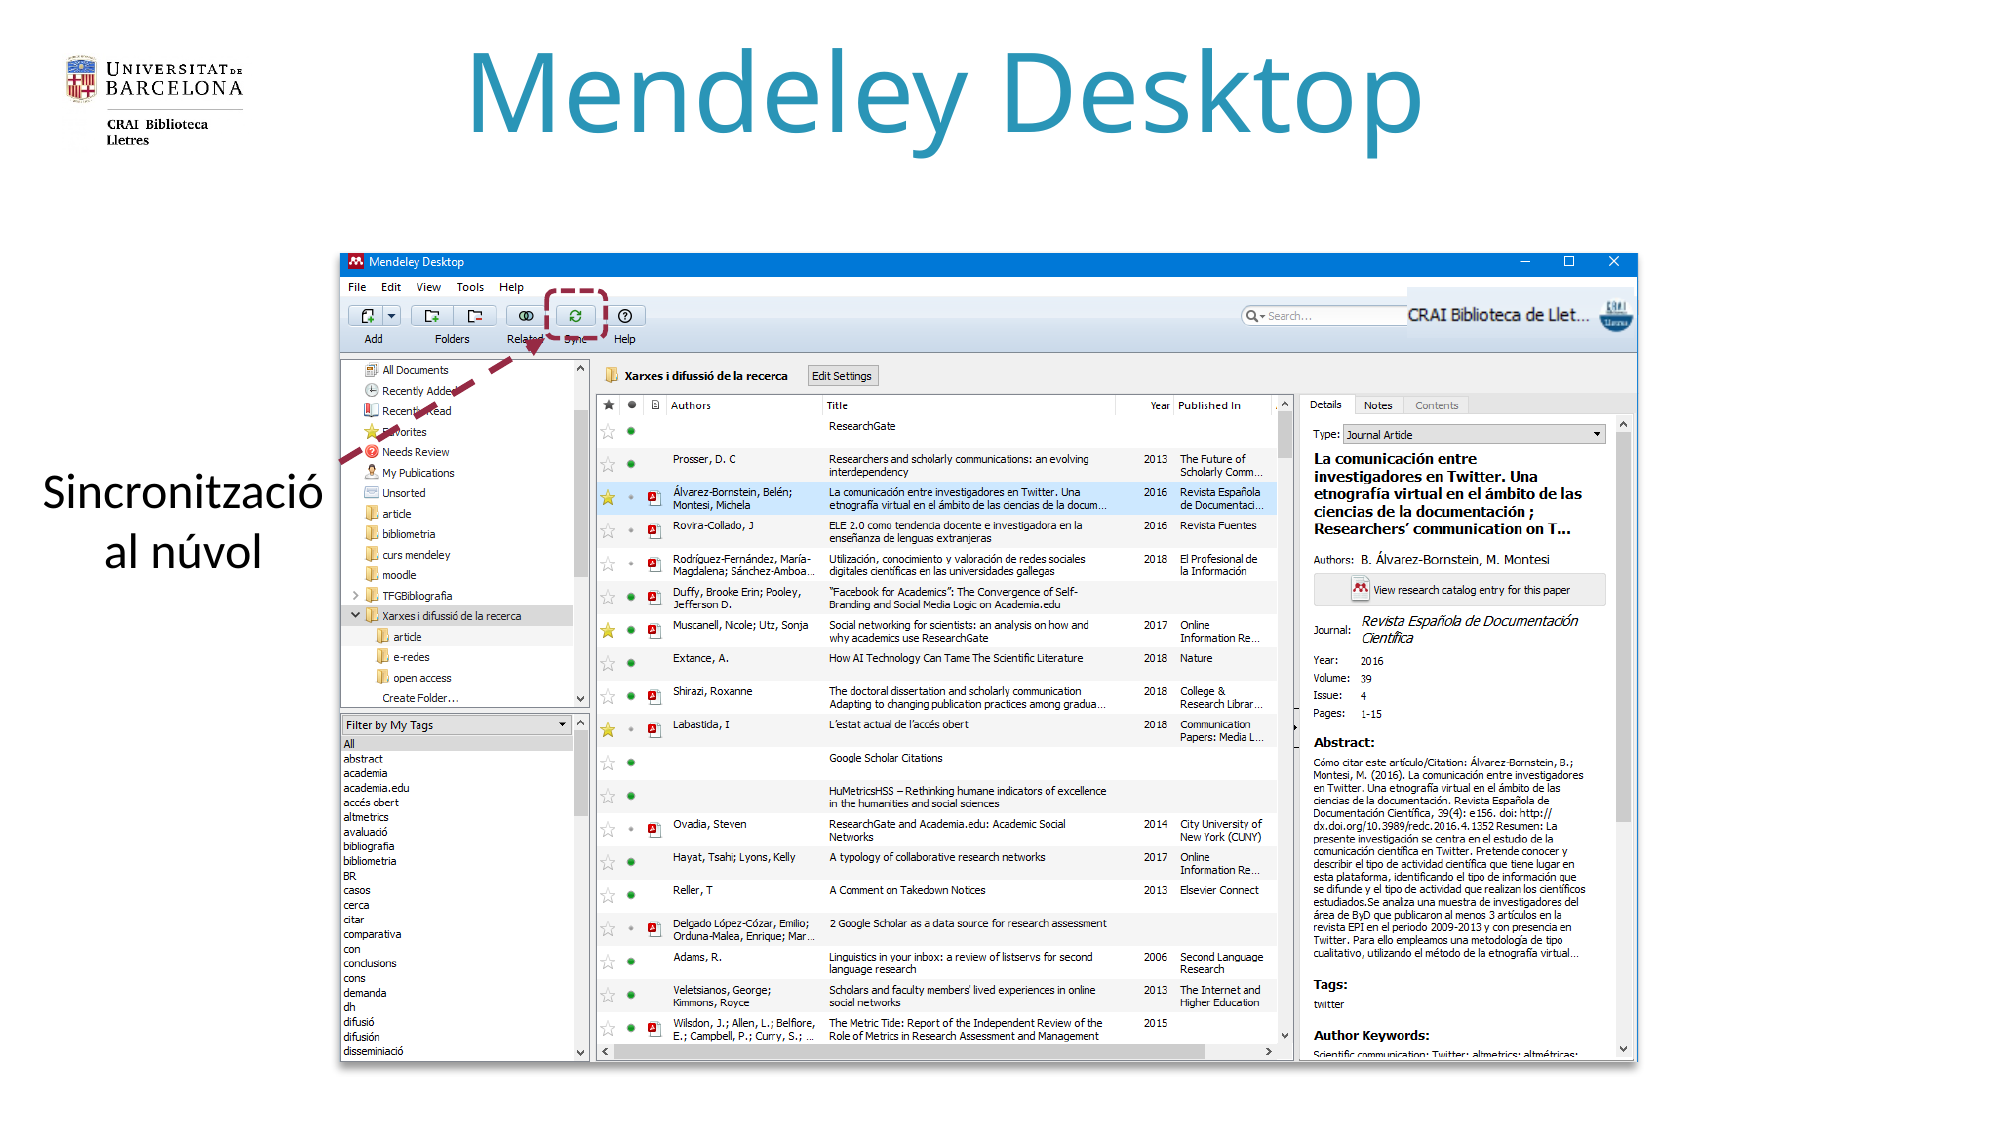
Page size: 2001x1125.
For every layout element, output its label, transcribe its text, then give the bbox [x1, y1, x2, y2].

picture [62, 53, 252, 153]
text_box Mendeley Desktop [328, 17, 1562, 143]
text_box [339, 338, 545, 463]
text_box Sincronització al núvol [11, 451, 339, 586]
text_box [339, 253, 1639, 1062]
